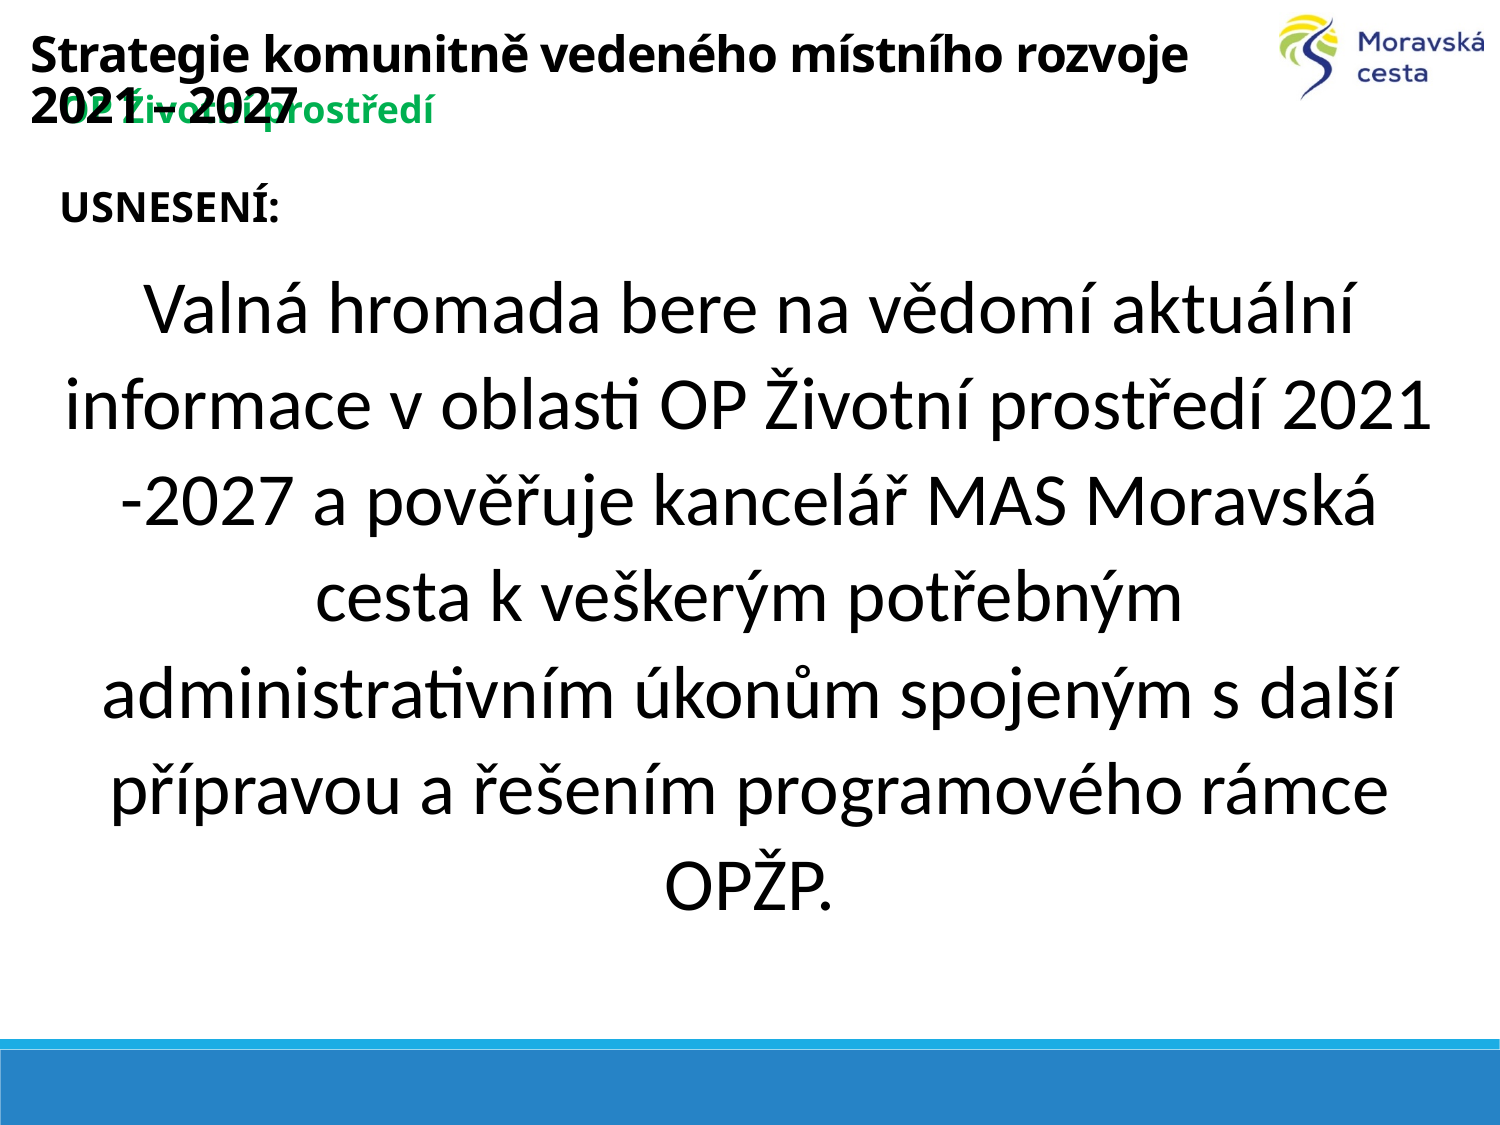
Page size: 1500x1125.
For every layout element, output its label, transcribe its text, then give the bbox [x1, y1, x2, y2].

text_box OP Životní prostředí USNESENÍ: Valná hromada bere na vědomí aktuální informace v oblasti OP Životní prostředí 2021 -2027 a pověřuje kancelář MAS Moravská cesta k veškerým potřebným administrativním úkonům spojeným s další přípravou a řešením programového rámce OPŽP. [45, 78, 1455, 990]
picture [1279, 11, 1485, 102]
text_box Strategie komunitně vedeného místního rozvoje 2021 – 2027 [16, 24, 1262, 101]
